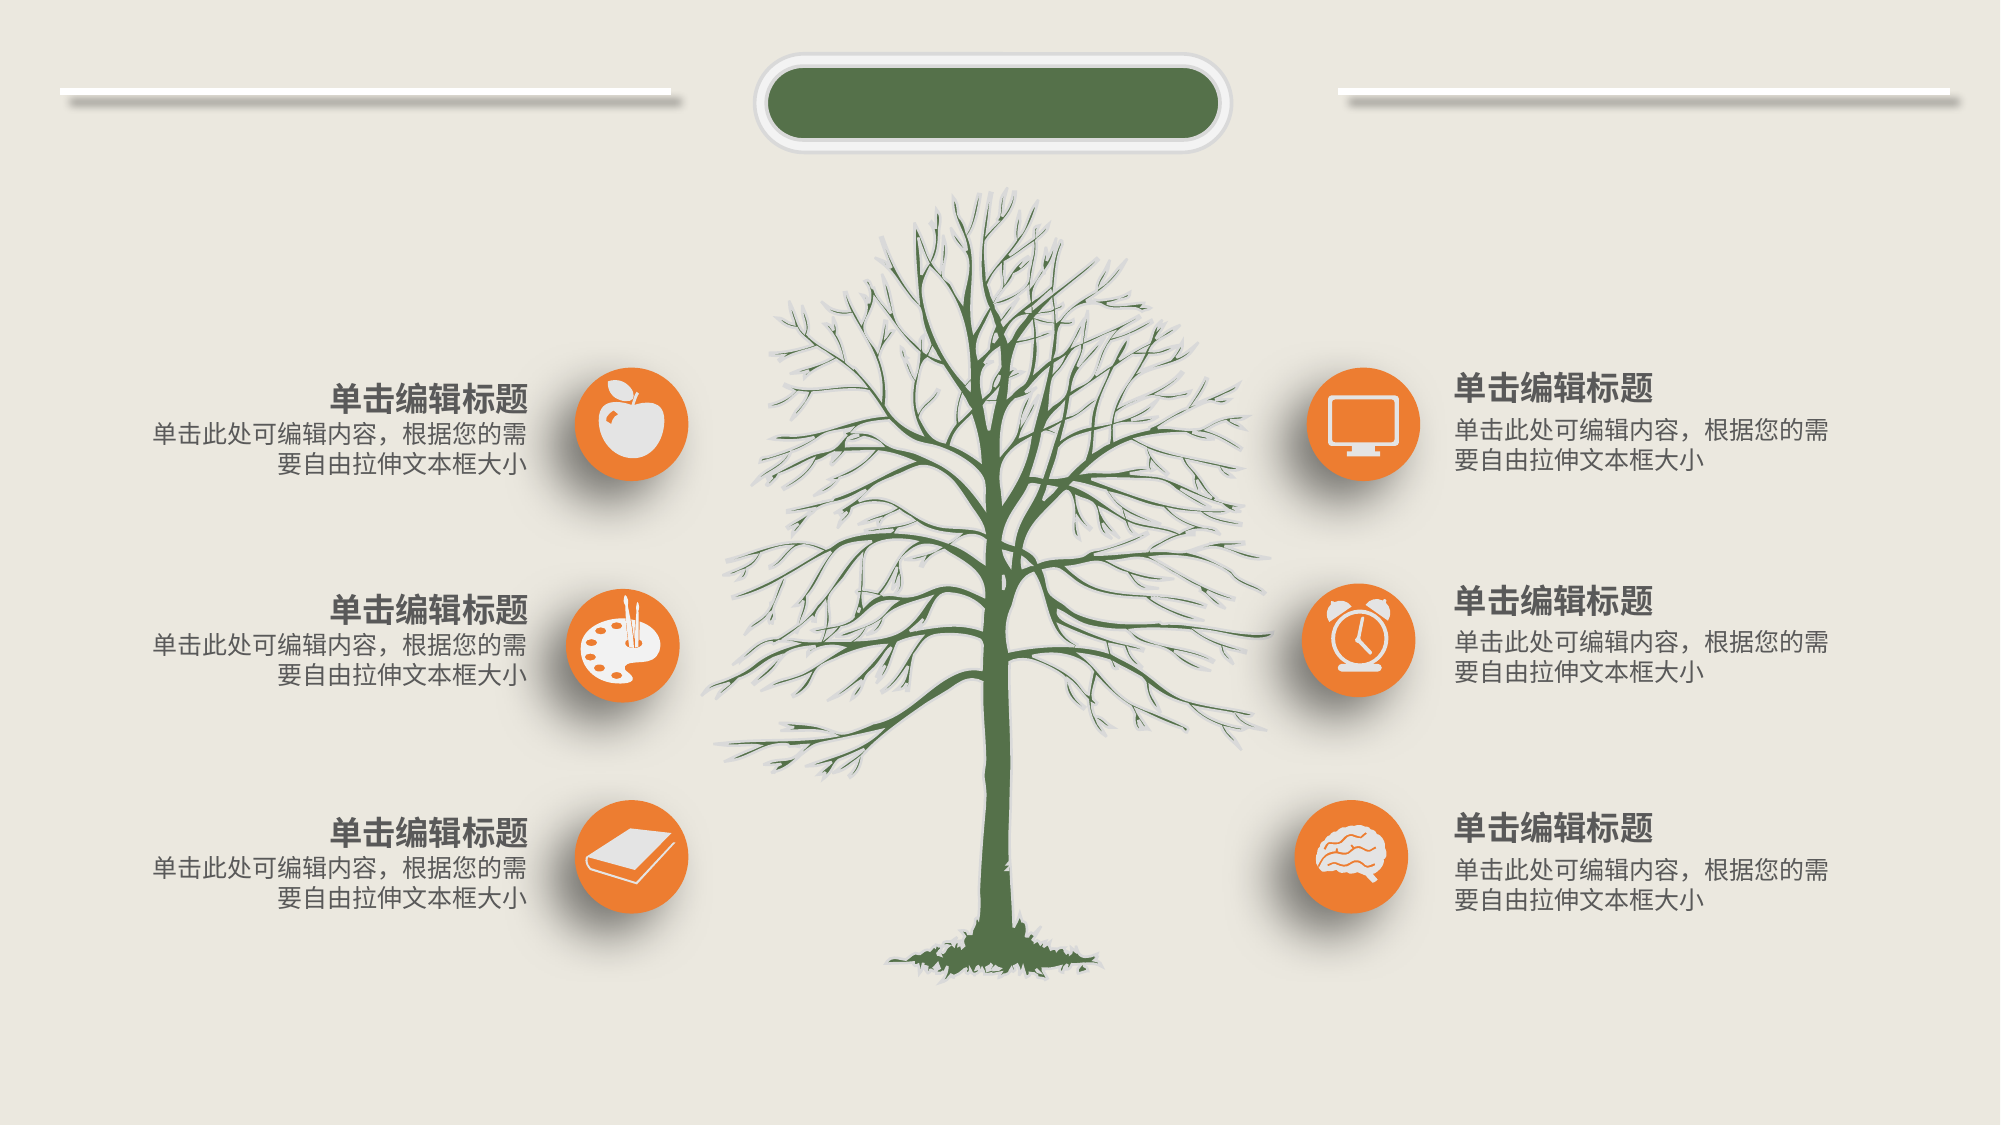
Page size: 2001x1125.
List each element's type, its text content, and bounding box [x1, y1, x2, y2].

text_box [1294, 799, 1409, 914]
text_box 单击此处可编辑内容，根据您的需要自由拉伸文本框大小 [144, 852, 528, 913]
text_box 单击编辑标题 [208, 378, 529, 419]
text_box 单击编辑标题 [1453, 807, 1775, 848]
text_box 单击此处可编辑内容，根据您的需要自由拉伸文本框大小 [144, 629, 528, 690]
text_box 单击编辑标题 [1453, 579, 1775, 620]
text_box 单击此处可编辑内容，根据您的需要自由拉伸文本框大小 [1454, 854, 1838, 915]
text_box 单击此处可编辑内容，根据您的需要自由拉伸文本框大小 [144, 419, 528, 479]
picture [0, 0, 2001, 1125]
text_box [565, 588, 680, 703]
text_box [574, 367, 689, 482]
text_box 单击编辑标题 [208, 589, 529, 630]
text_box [574, 800, 689, 914]
text_box 单击编辑标题 [1453, 367, 1775, 408]
text_box 单击此处可编辑内容，根据您的需要自由拉伸文本框大小 [1454, 626, 1838, 687]
text_box 单击此处可编辑内容，根据您的需要自由拉伸文本框大小 [1454, 414, 1838, 475]
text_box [1306, 367, 1421, 482]
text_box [1301, 583, 1416, 698]
text_box [700, 186, 1272, 986]
text_box 单击编辑标题 [208, 811, 529, 852]
